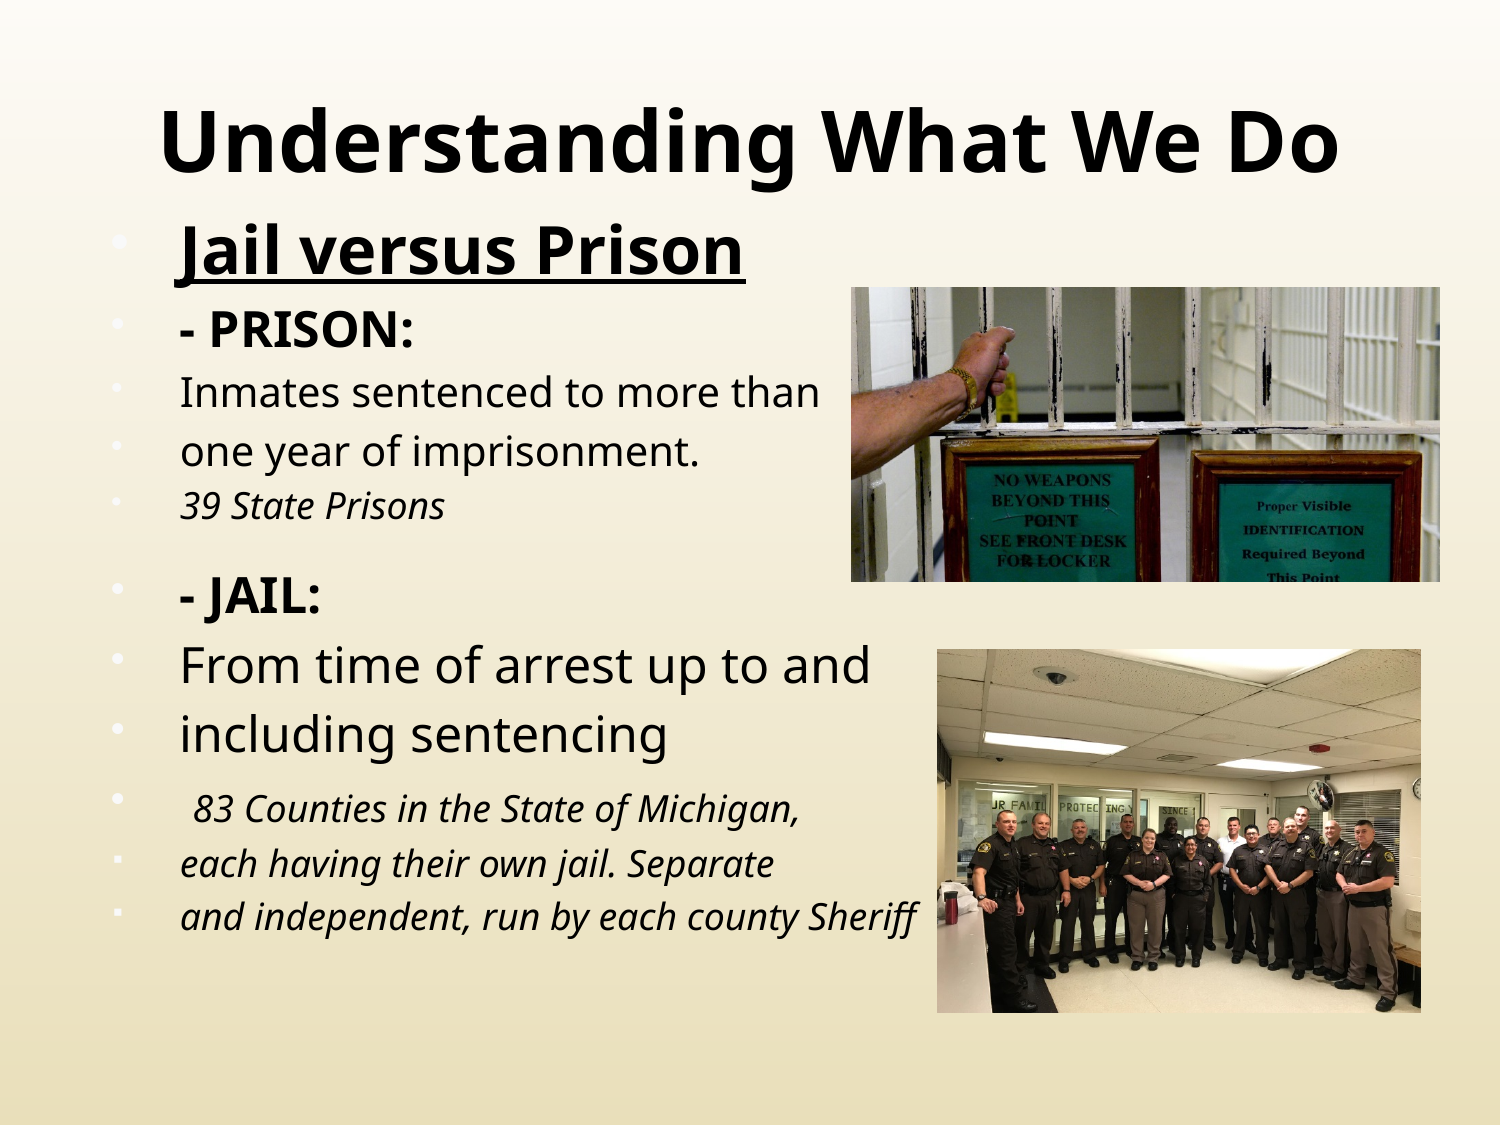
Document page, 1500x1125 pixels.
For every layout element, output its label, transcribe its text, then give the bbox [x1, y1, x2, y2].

list Jail versus Prison - PRISON: Inmates sentenced to more than one year of imprisonment. 39 State Prisons - JAIL: From time of arrest up to and including sentencing 83 Counties in the State of Michigan, each having their own jail. Separate and independent, run by each county Sheriff [75, 200, 1425, 1035]
picture [937, 649, 1421, 1013]
picture [851, 287, 1440, 582]
title Understanding What We Do [75, 45, 1425, 200]
